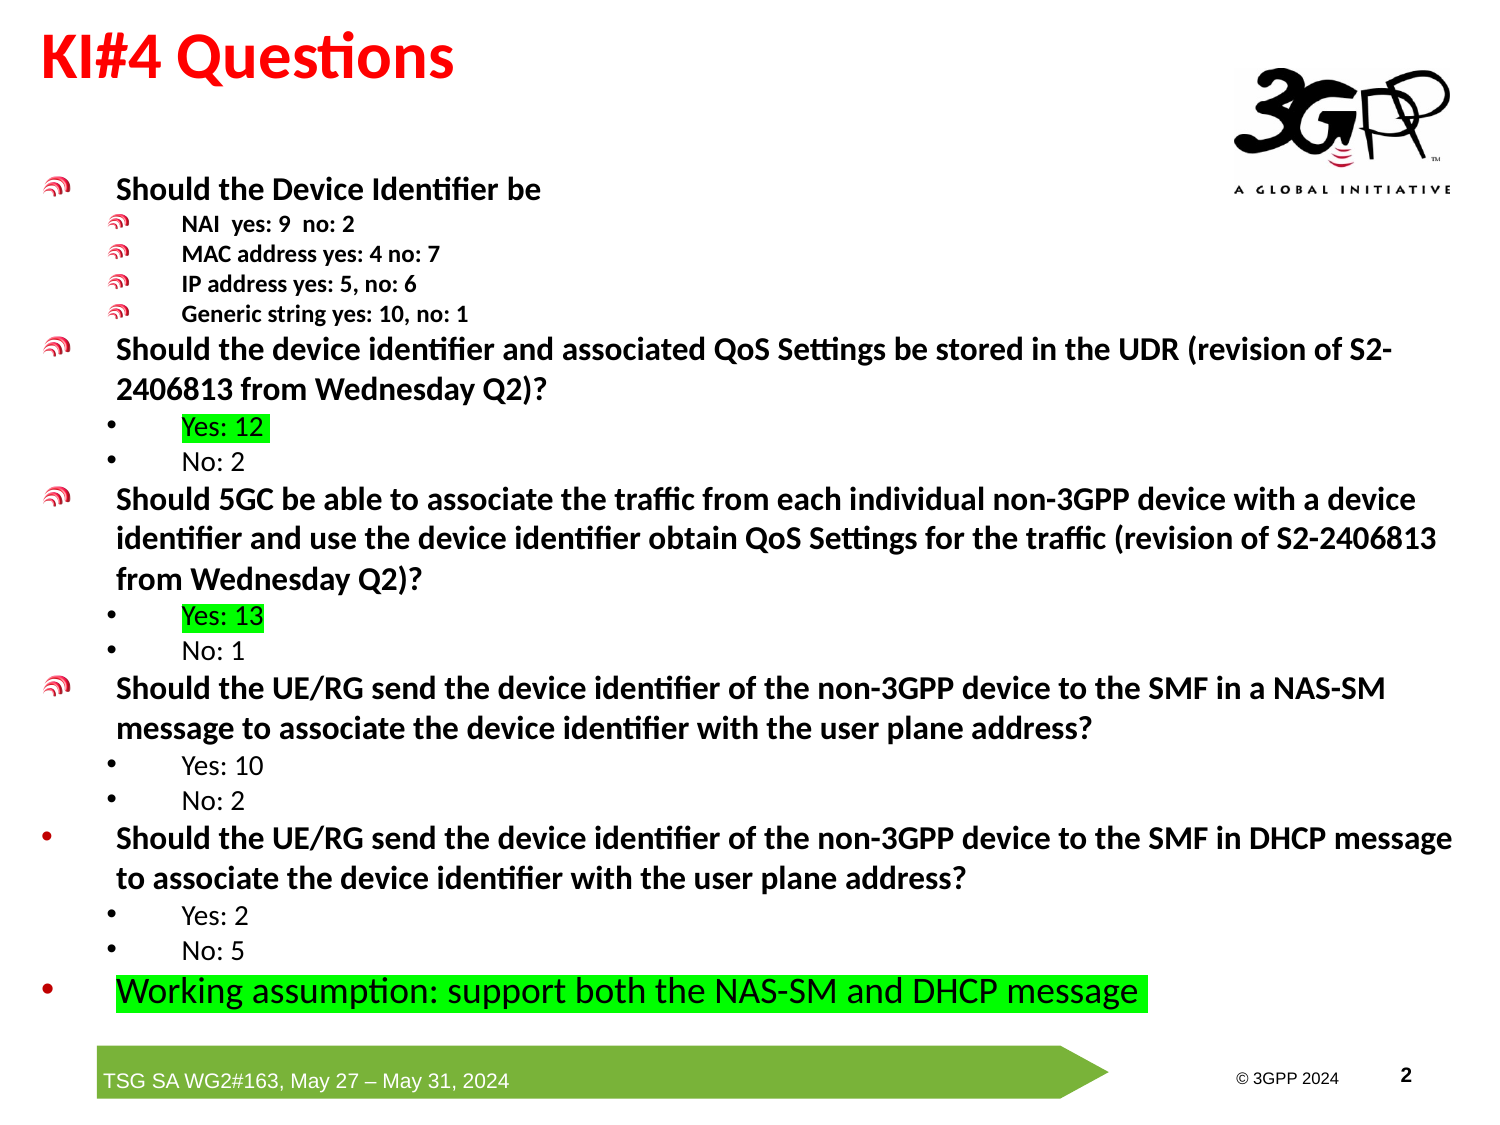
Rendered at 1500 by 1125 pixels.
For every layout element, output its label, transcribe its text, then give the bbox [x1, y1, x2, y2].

picture [41, 485, 65, 509]
picture [106, 303, 125, 321]
list Should the Device Identifier be NAI yes: 9 no: 2 MAC address yes: 4 no: 7 IP address yes: 5, no: 6 Generic string yes: 10, no: 1 Should the device identifier and associated QoS Settings be stored in the UDR (revision of S2-2406813 from Wednesday Q2)? Yes: 12 No: 2 Should 5GC be able to associate the traffic from each individual non-3GPP device with a device identifier and use the device identifier obtain QoS Settings for the traffic (revision of S2-2406813 from Wednesday Q2)? Yes: 13 No: 1 Should the UE/RG send the device identifier of the non-3GPP device to the SMF in a NAS-SM message to associate the device identifier with the user plane address? Yes: 10 No: 2 Should the UE/RG send the device identifier of the non-3GPP device to the SMF in DHCP message to associate the device identifier with the user plane address? Yes: 2 No: 5 Working assumption: support both the NAS-SM and DHCP message [26, 159, 1498, 1049]
picture [41, 335, 65, 359]
picture [41, 674, 65, 699]
picture [106, 243, 125, 261]
picture [41, 175, 65, 199]
picture [106, 273, 125, 291]
title KI#4 Questions [26, 0, 1252, 104]
picture [1234, 68, 1450, 159]
picture [106, 213, 125, 231]
